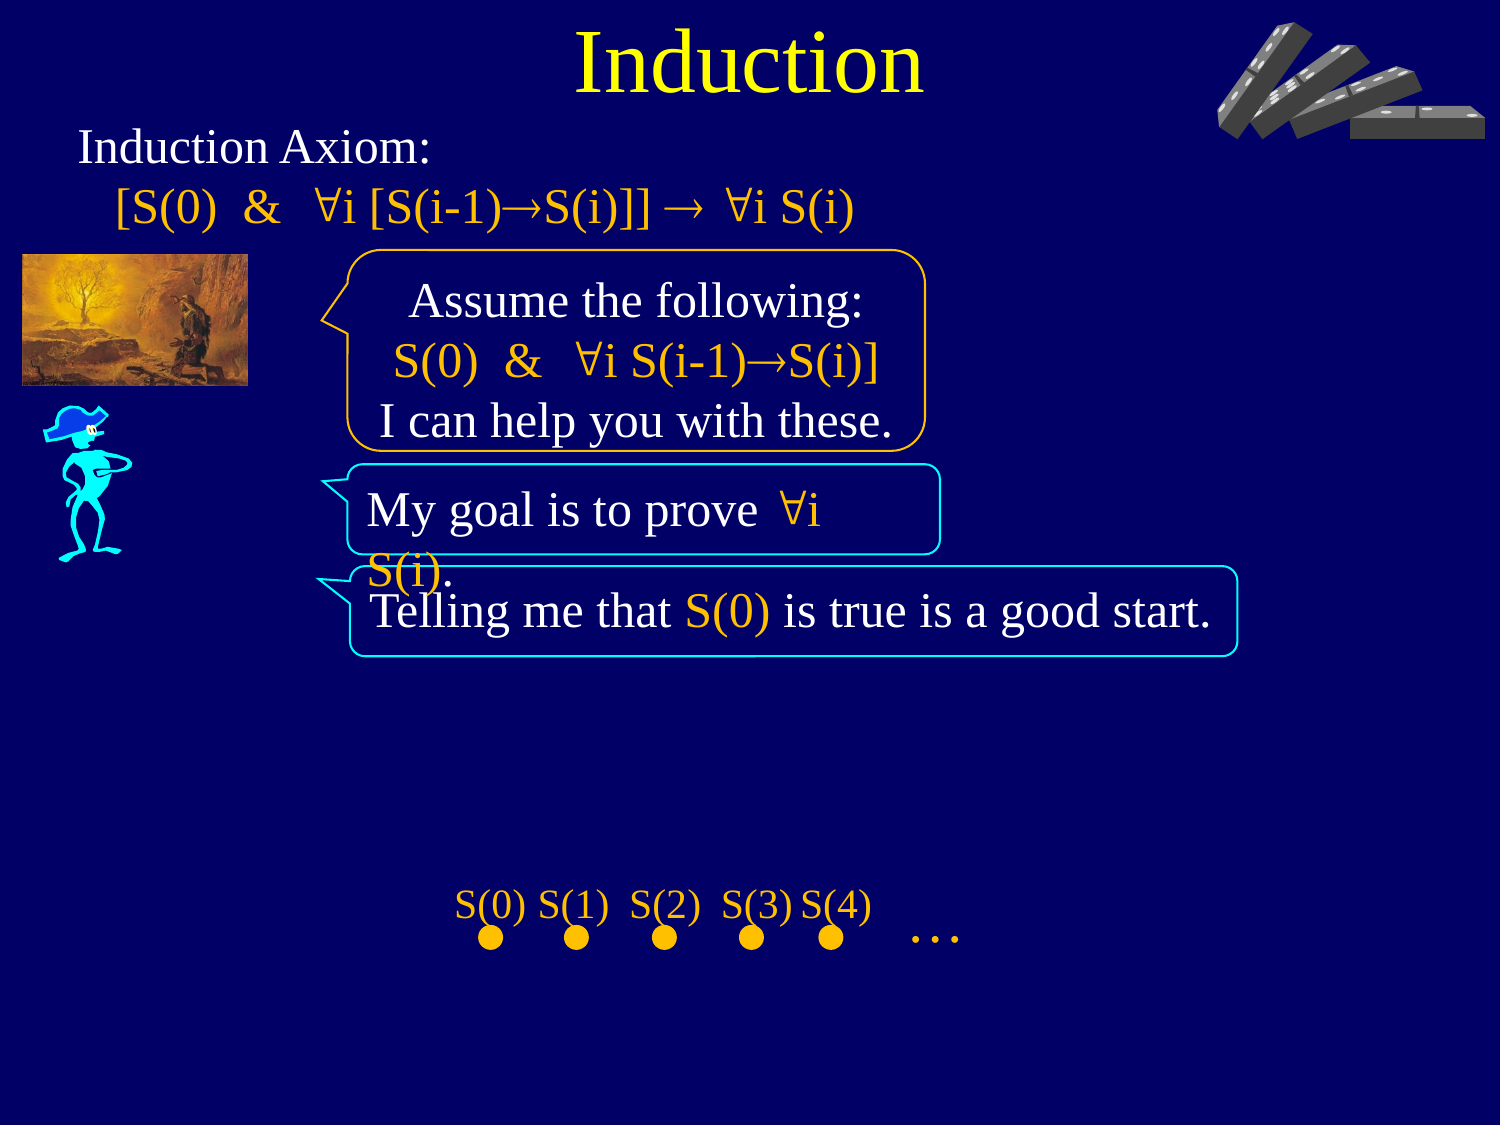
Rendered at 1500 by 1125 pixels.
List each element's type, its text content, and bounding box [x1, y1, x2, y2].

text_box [438, 868, 981, 963]
text_box Induction Axiom: [S(0) & "i [S(i-1)S(i)]]  "i S(i) [62, 105, 1288, 241]
text_box Telling me that S(0) is true is a good start. [318, 566, 1238, 657]
text_box Induction [0, 0, 1500, 150]
picture [21, 254, 248, 386]
text_box Assume the following: S(0) & "i S(i-1)S(i)] I can help you with these. [321, 249, 925, 451]
text_box My goal is to prove "i S(i). [322, 464, 940, 555]
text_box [42, 405, 133, 563]
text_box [1216, 21, 1486, 140]
